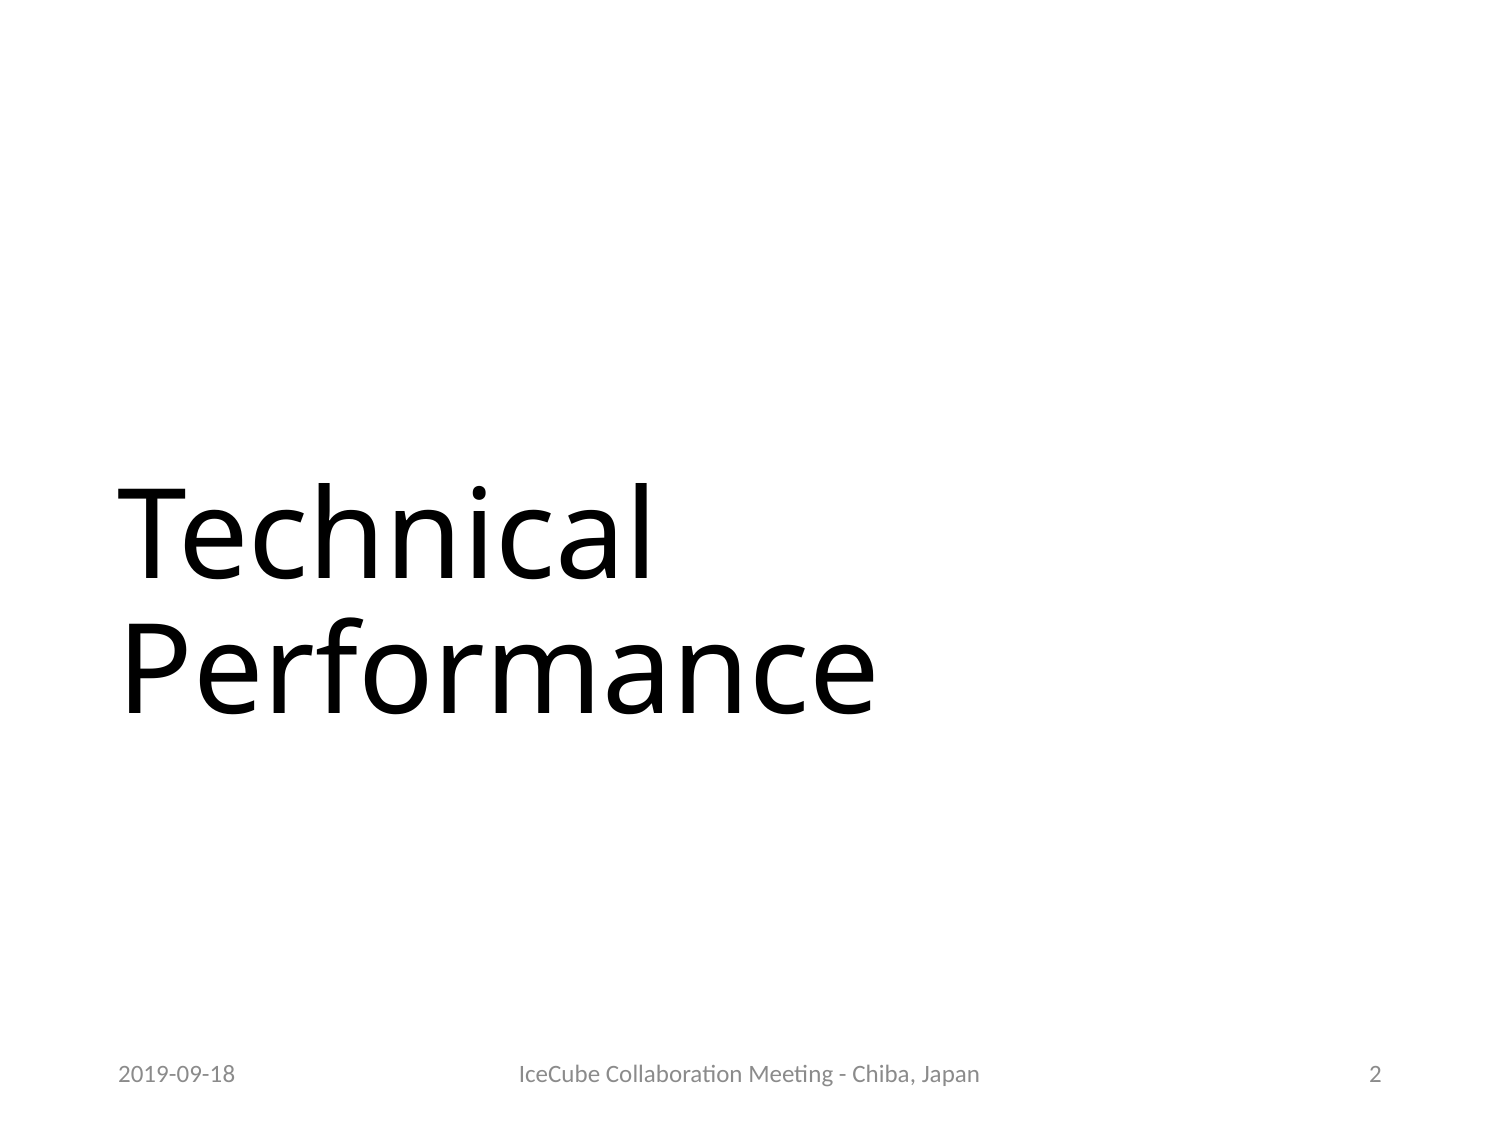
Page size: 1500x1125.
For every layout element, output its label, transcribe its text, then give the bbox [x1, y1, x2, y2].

footer IceCube Collaboration Meeting - Chiba, Japan [496, 1042, 1004, 1103]
title Technical Performance [102, 280, 1397, 749]
slide_number 2 [1059, 1042, 1397, 1103]
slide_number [103, 1042, 441, 1103]
